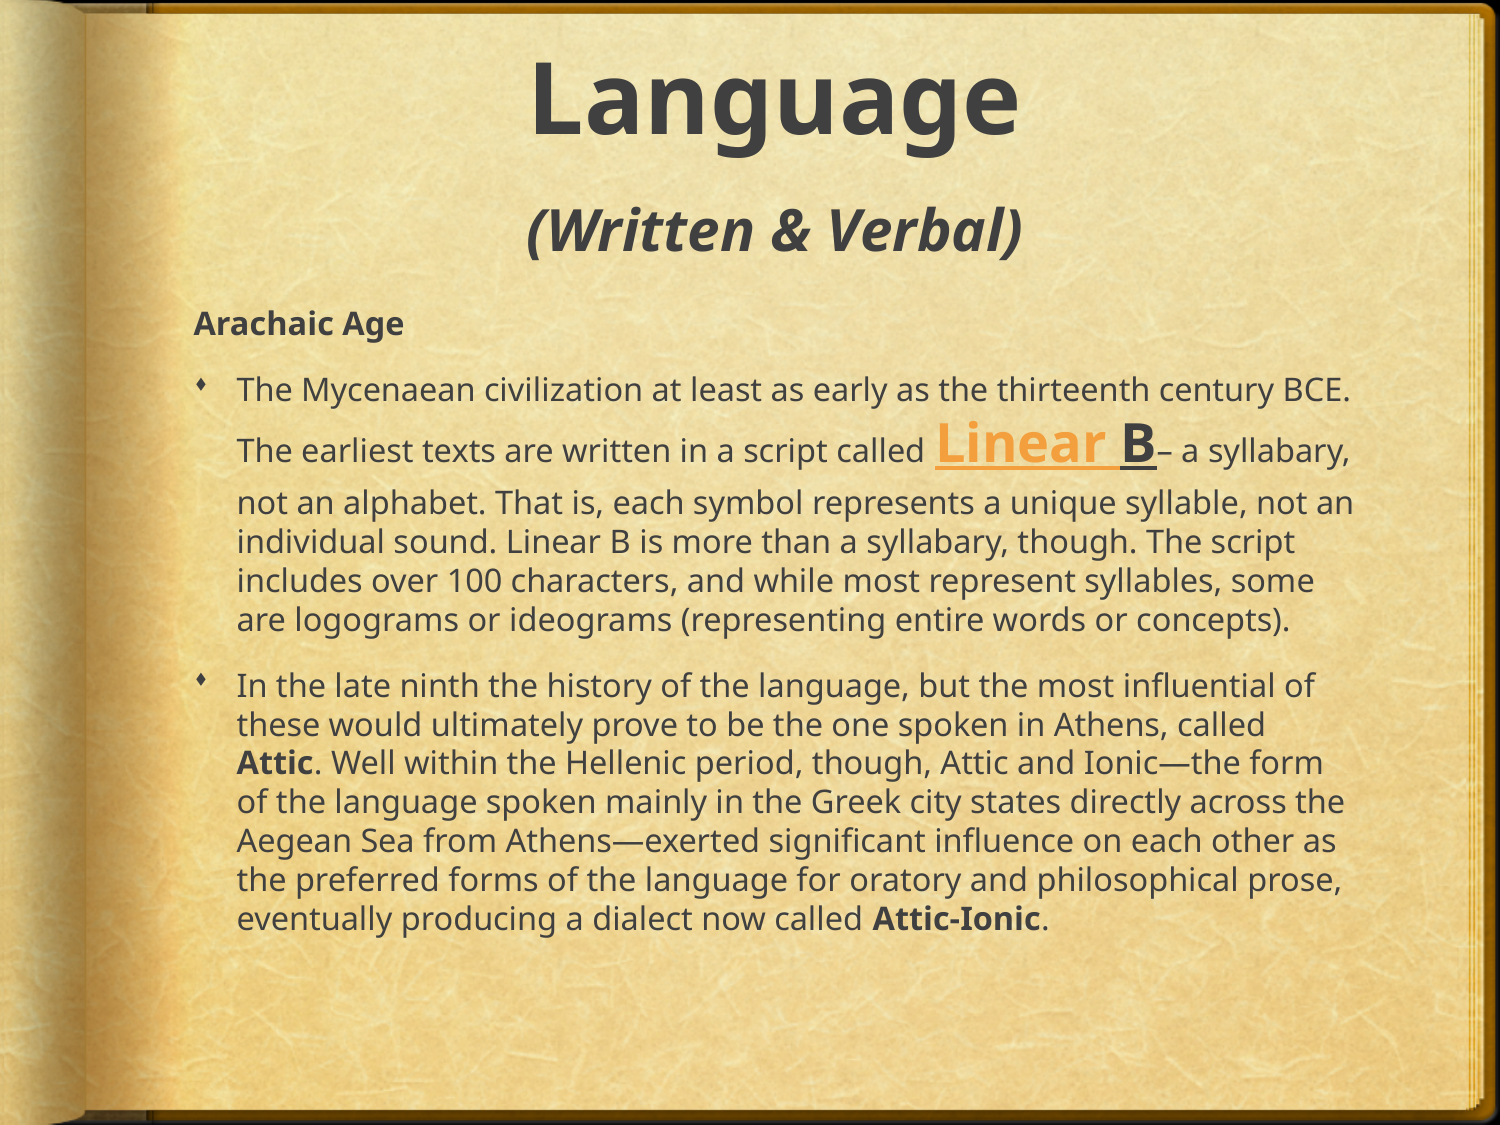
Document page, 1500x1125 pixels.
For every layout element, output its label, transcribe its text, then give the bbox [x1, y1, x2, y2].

title Language (Written & Verbal) [178, 45, 1372, 265]
list Arachaic Age The Mycenaean civilization at least as early as the thirteenth century BCE. The earliest texts are written in a script called Linear B– a syllabary, not an alphabet. That is, each symbol represents a unique syllable, not an individual sound. Linear B is more than a syllabary, though. The script includes over 100 characters, and while most represent syllables, some are logograms or ideograms (representing entire words or concepts). In the late ninth the history of the language, but the most influential of these would ultimately prove to be the one spoken in Athens, called Attic. Well within the Hellenic period, though, Attic and Ionic—the form of the language spoken mainly in the Greek city states directly across the Aegean Sea from Athens—exerted significant influence on each other as the preferred forms of the language for oratory and philosophical prose, eventually producing a dialect now called Attic-Ionic. [178, 295, 1372, 1005]
picture [0, 0, 1500, 1125]
